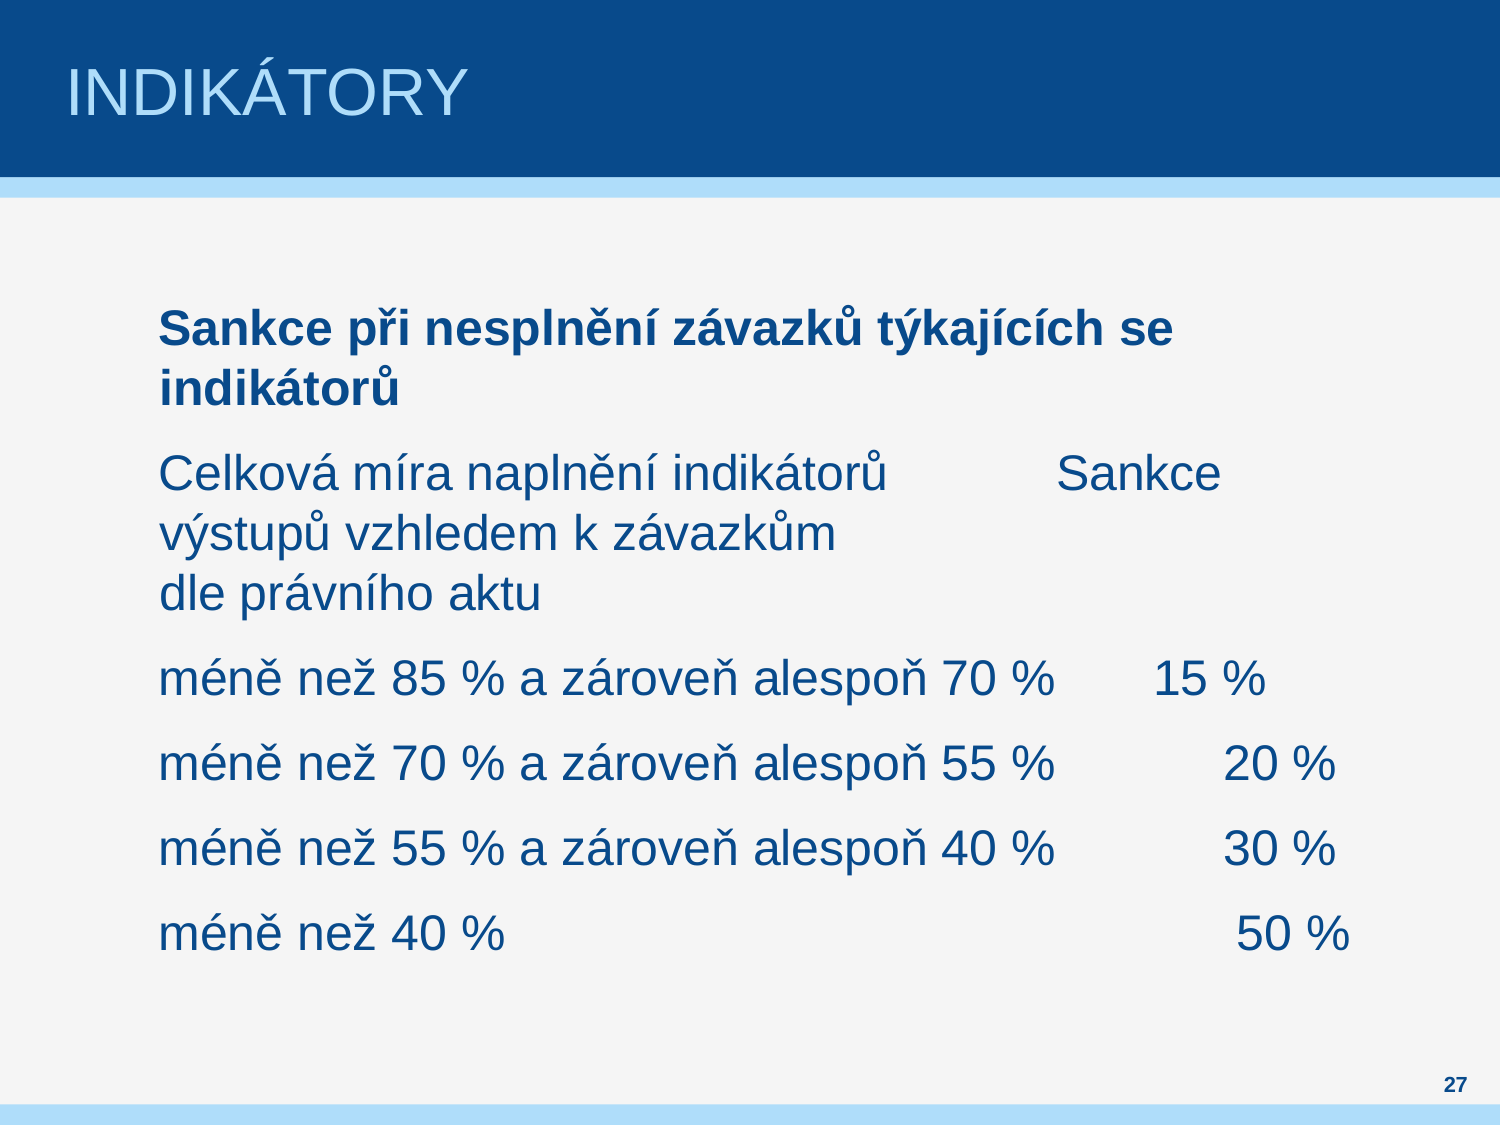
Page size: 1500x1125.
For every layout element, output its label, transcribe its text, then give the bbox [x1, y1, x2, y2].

slide_number 27 [1417, 1068, 1495, 1099]
list Sankce při nesplnění závazků týkajících se indikátorů Celková míra naplnění indikátorů Sankce výstupů vzhledem k závazkům dle právního aktu méně než 85 % a zároveň alespoň 70 % 15 % méně než 70 % a zároveň alespoň 55 % 20 % méně než 55 % a zároveň alespoň 40 % 30 % méně než 40 % 50 % [88, 295, 1412, 1004]
title Indikátory [59, 0, 1441, 178]
